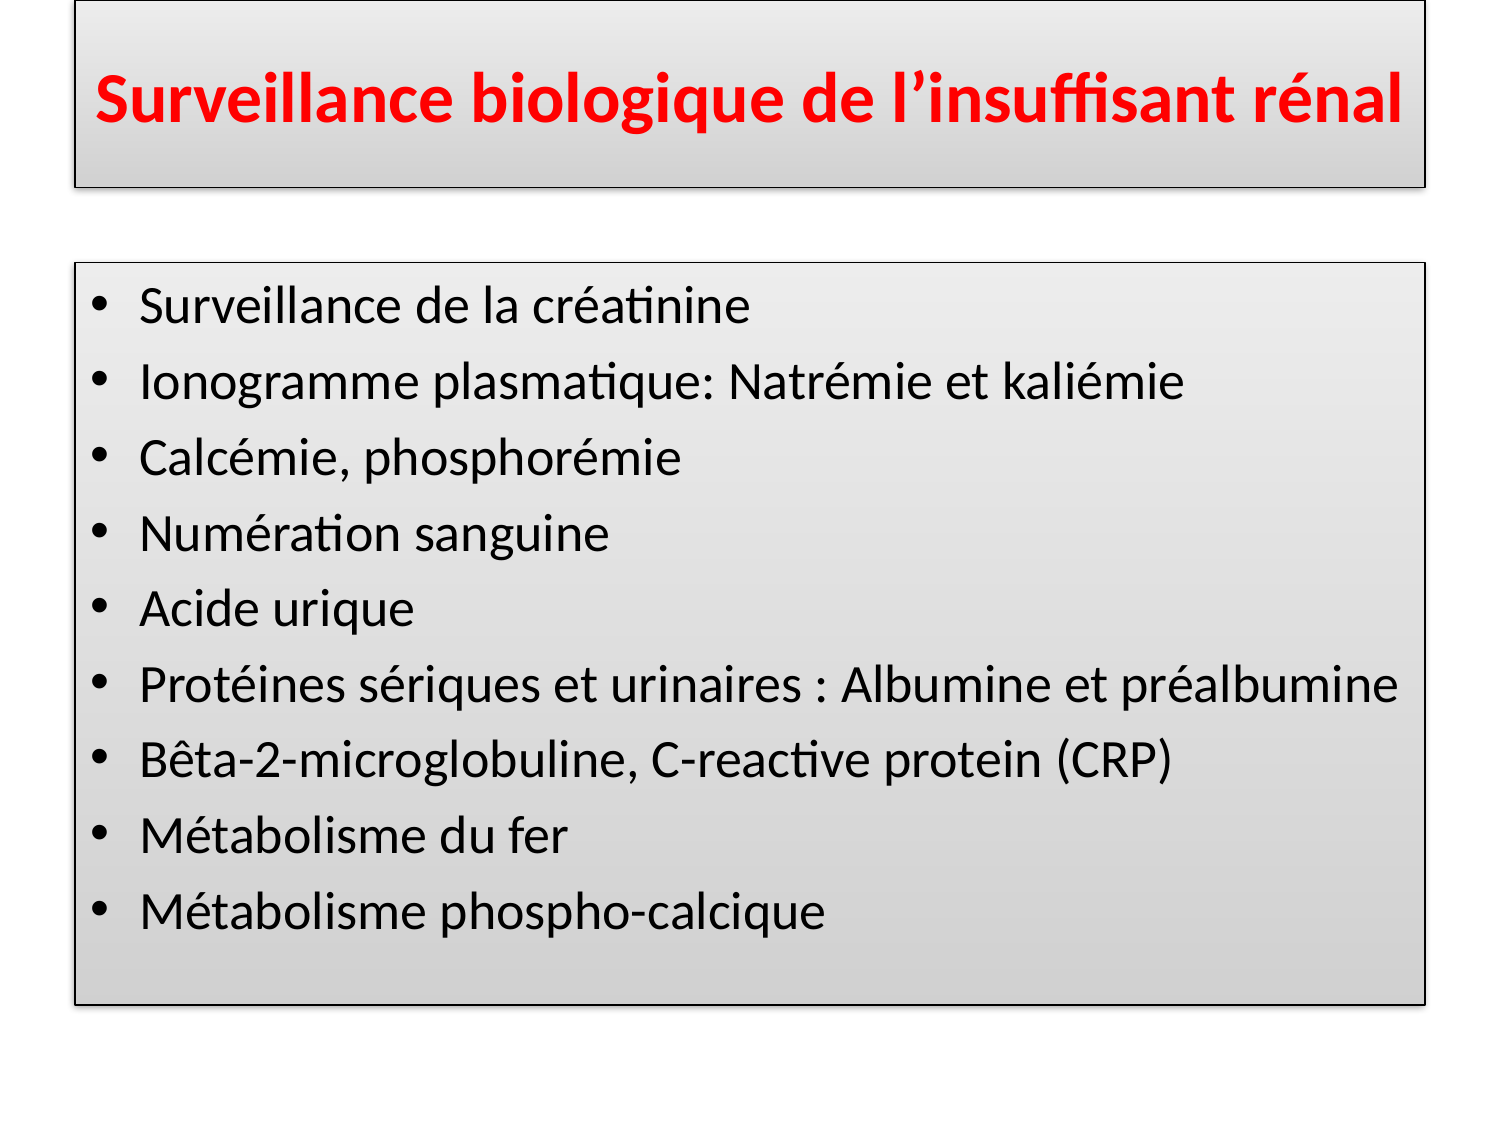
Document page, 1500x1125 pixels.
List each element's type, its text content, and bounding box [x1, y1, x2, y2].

title Surveillance biologique de l’insuffisant rénal [74, 0, 1426, 188]
list Surveillance de la créatinine Ionogramme plasmatique: Natrémie et kaliémie Calcémie, phosphorémie Numération sanguine Acide urique Protéines sériques et urinaires : Albumine et préalbumine Bêta-2-microglobuline, C-reactive protein (CRP) Métabolisme du fer Métabolisme phospho-calcique [74, 262, 1426, 1006]
